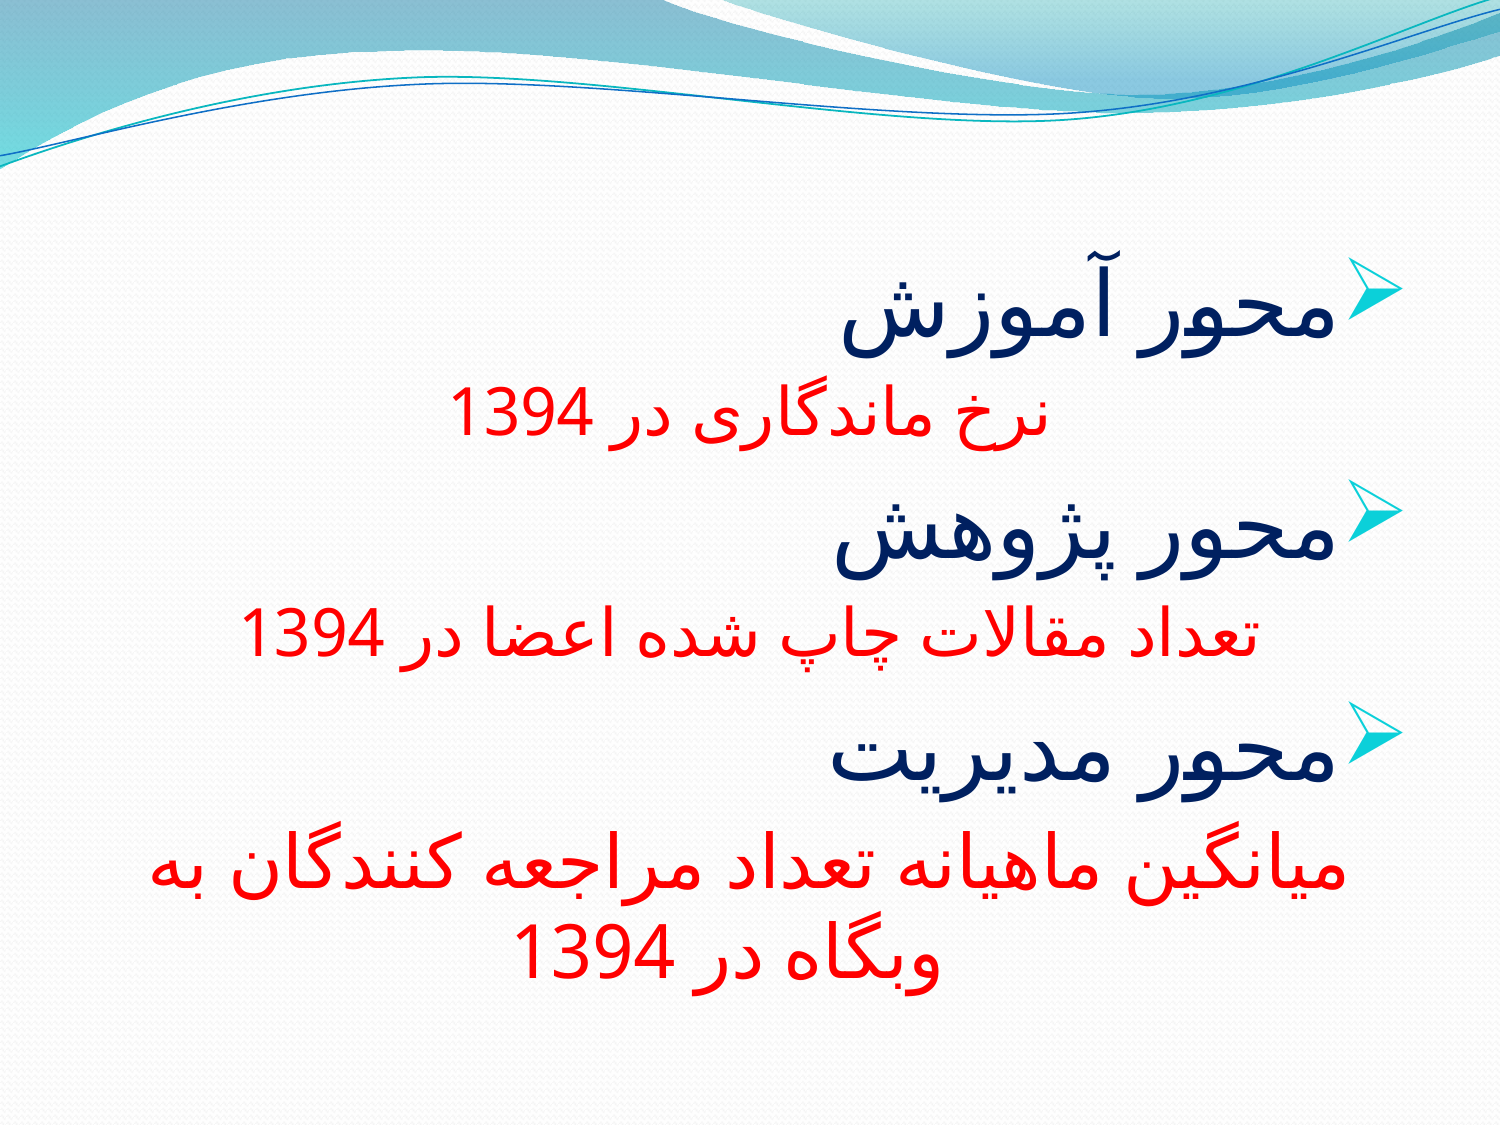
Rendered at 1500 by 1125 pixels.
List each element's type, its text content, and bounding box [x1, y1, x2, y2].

list محور آموزش نرخ ماندگاری در 1394 محور پژوهش تعداد مقالات چاپ شده اعضا در 1394 محور مدیریت میانگین ماهیانه تعداد مراجعه کنندگان به وبگاه در 1394 [75, 237, 1425, 1038]
